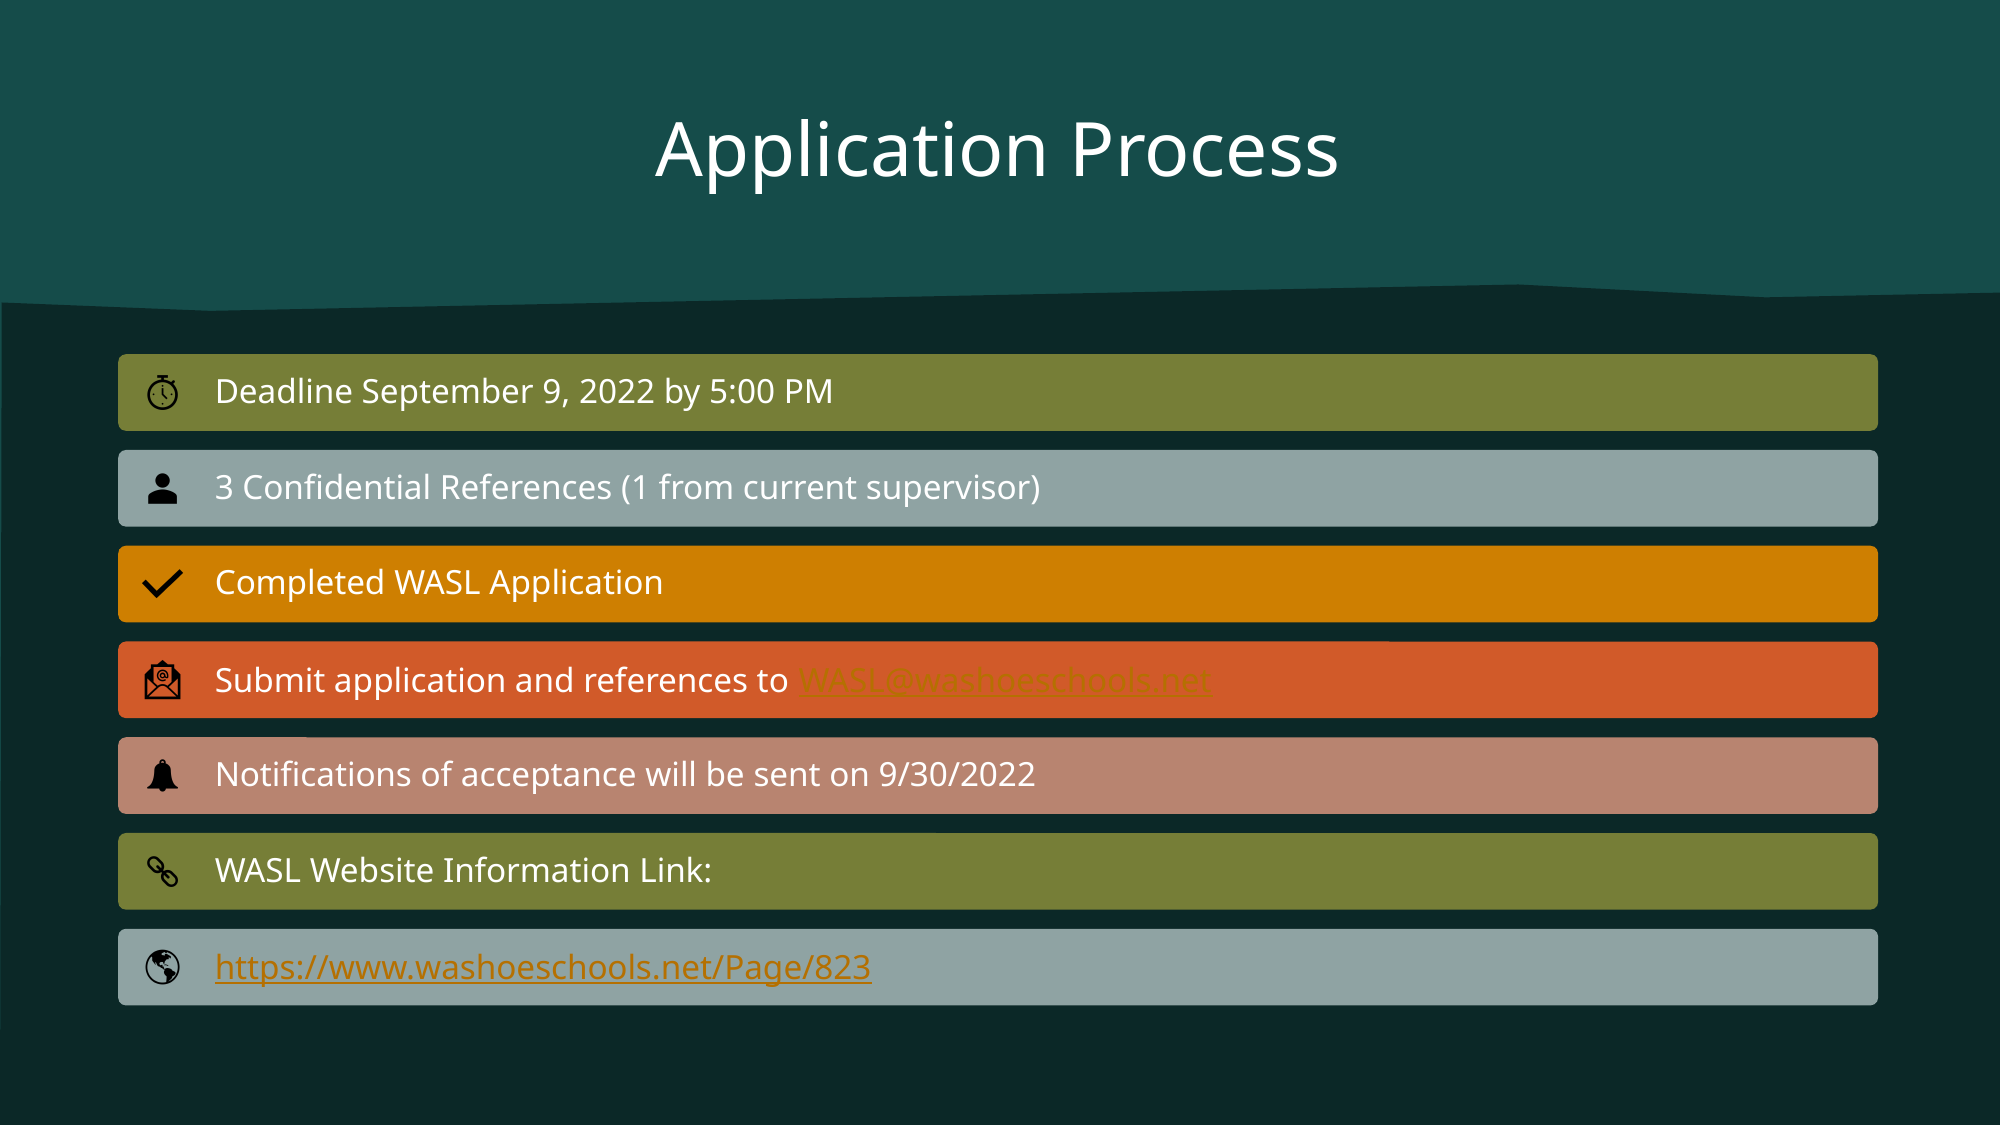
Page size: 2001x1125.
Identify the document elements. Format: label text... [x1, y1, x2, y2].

text_box [0, 283, 2000, 1125]
title Application Process [118, 101, 1878, 285]
text_box [0, 0, 2000, 309]
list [118, 354, 1879, 1006]
